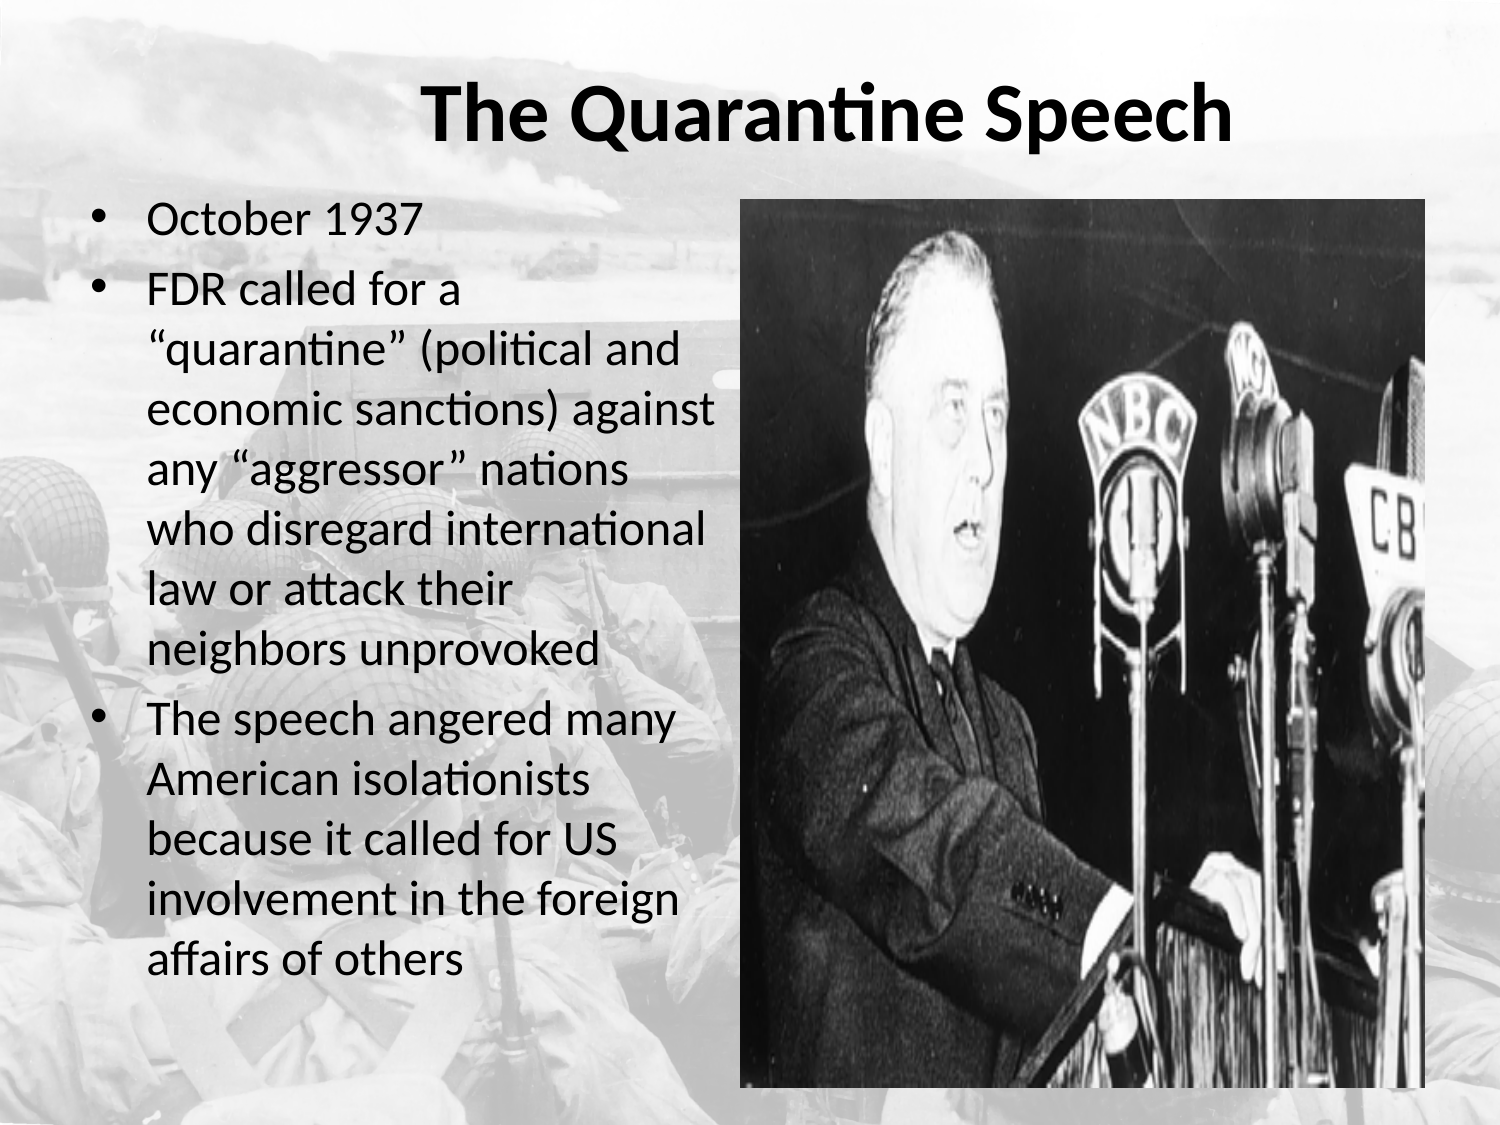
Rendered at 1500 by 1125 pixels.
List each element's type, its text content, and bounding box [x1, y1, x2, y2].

title The Quarantine Speech [153, 37, 1500, 178]
list October 1937 FDR called for a “quarantine” (political and economic sanctions) against any “aggressor” nations who disregard international law or attack their neighbors unprovoked The speech angered many American isolationists because it called for US involvement in the foreign affairs of others [75, 177, 738, 1038]
picture [740, 199, 1426, 1088]
